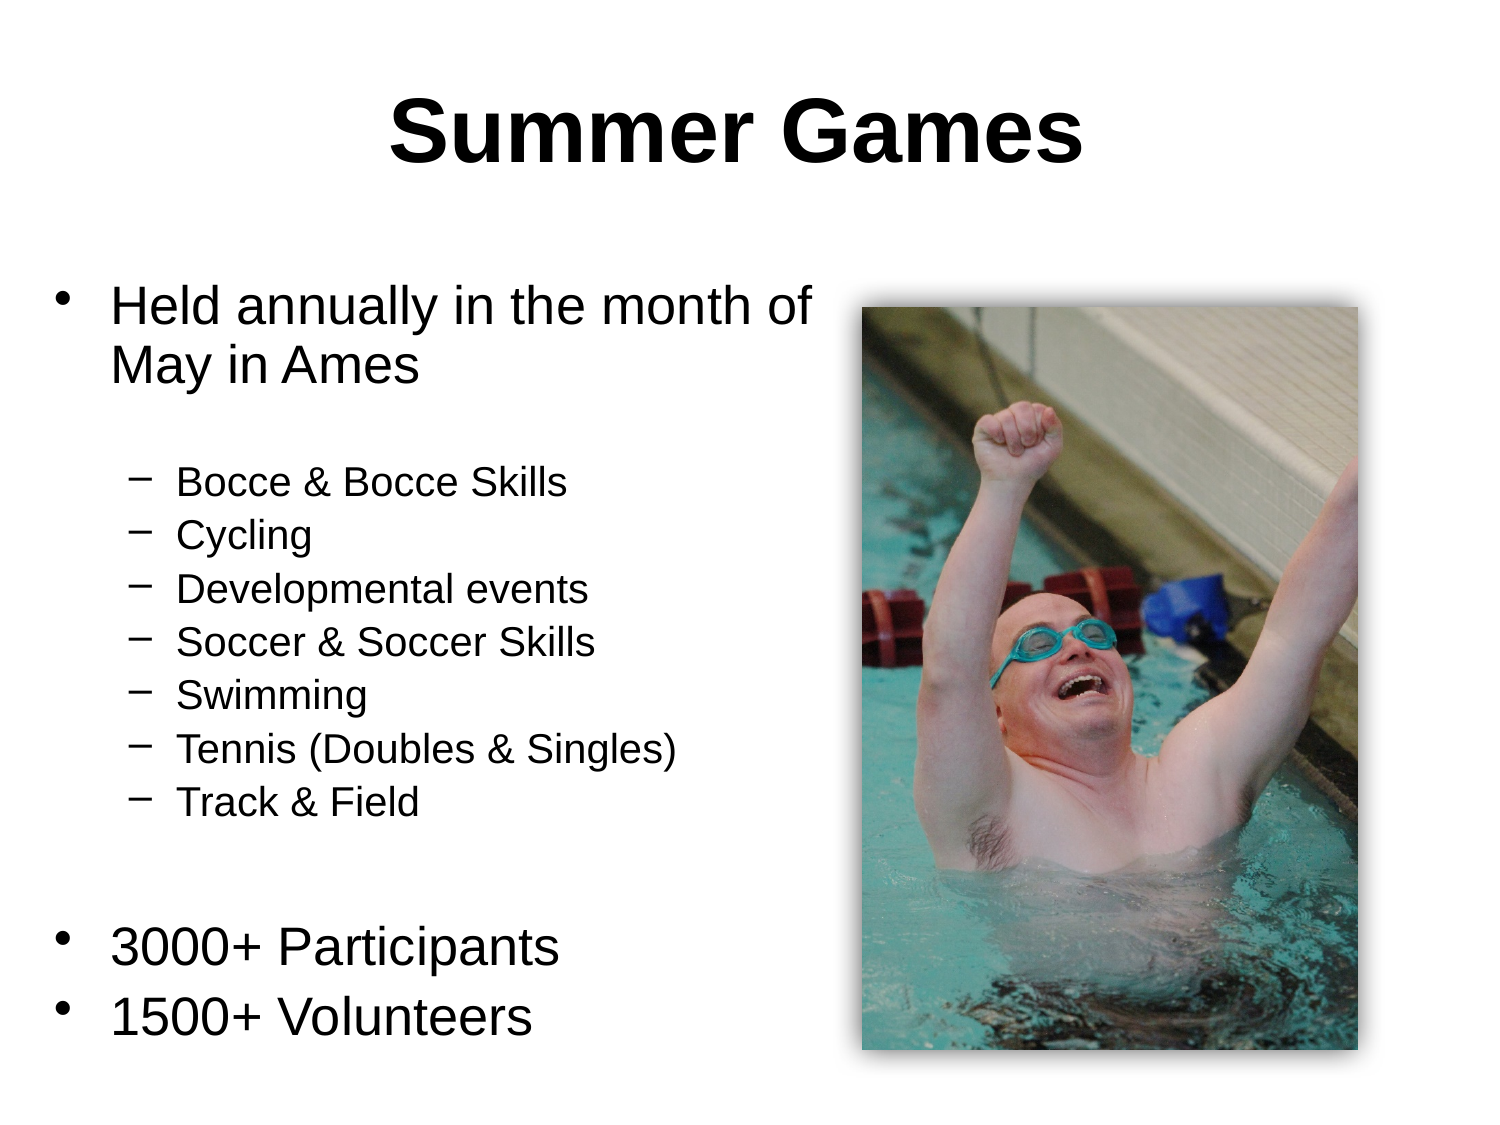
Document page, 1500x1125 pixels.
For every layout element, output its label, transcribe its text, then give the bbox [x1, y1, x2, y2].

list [862, 307, 1358, 1051]
list Held annually in the month of May in Ames Bocce & Bocce Skills Cycling Developmental events Soccer & Soccer Skills Swimming Tennis (Doubles & Singles) Track & Field 3000+ Participants 1500+ Volunteers [38, 232, 864, 1045]
title Summer Games [75, 87, 1425, 275]
